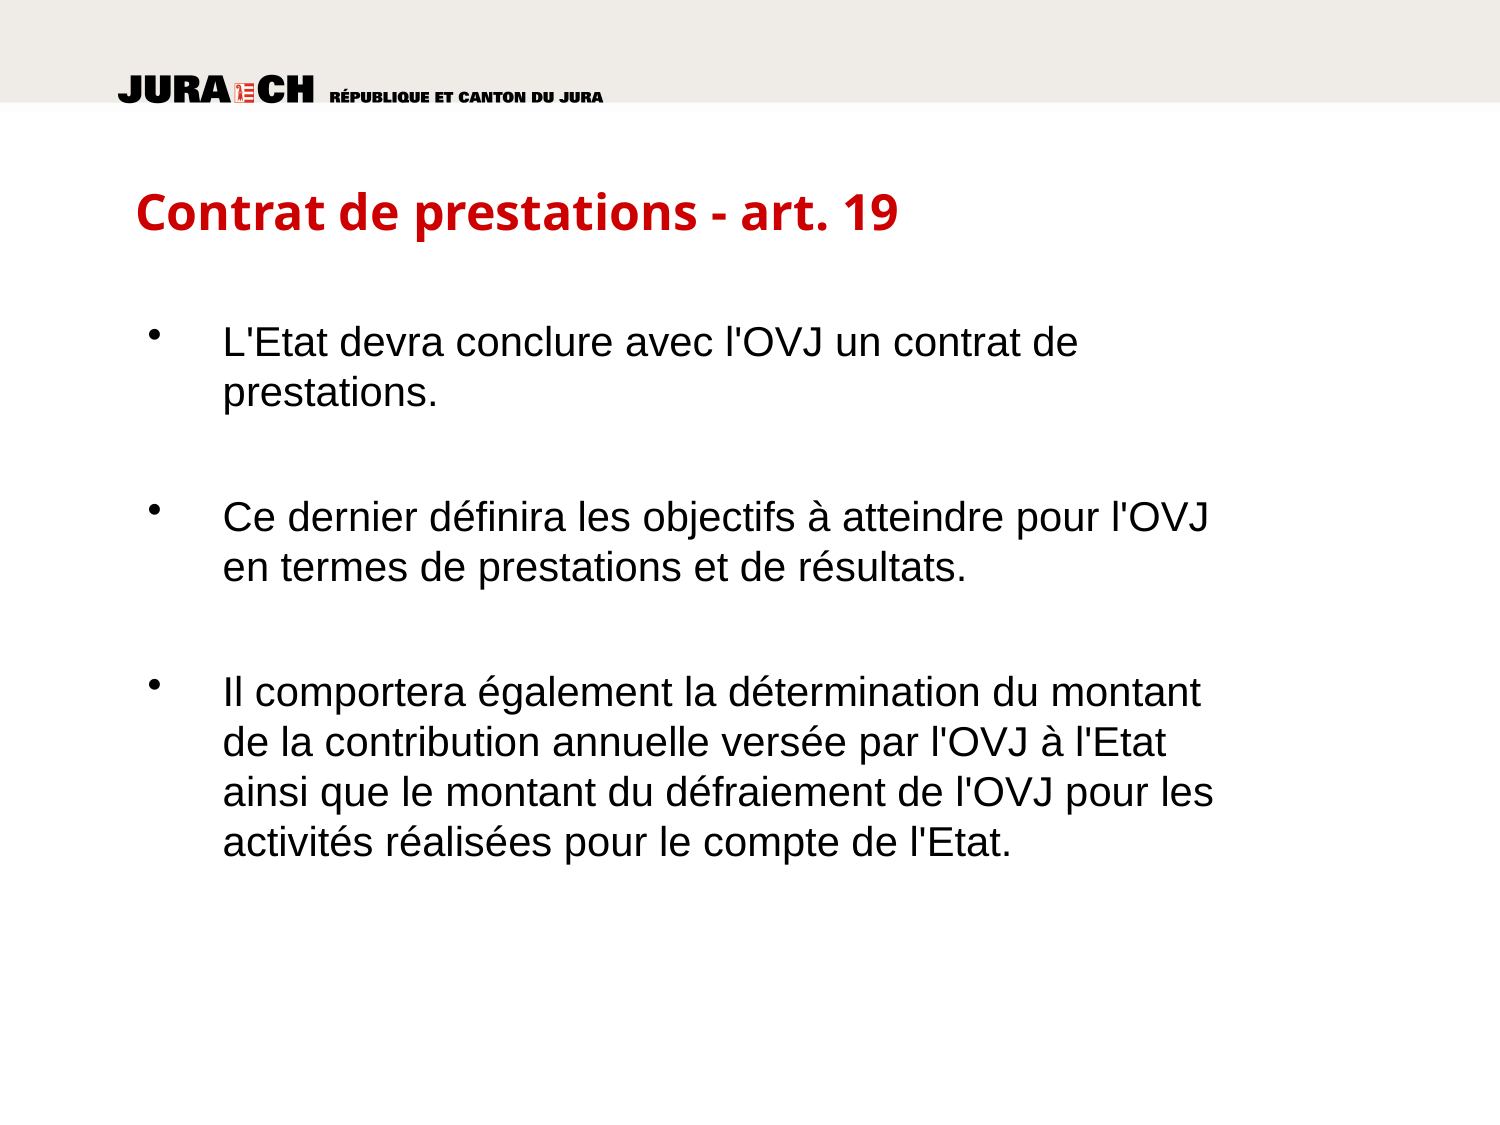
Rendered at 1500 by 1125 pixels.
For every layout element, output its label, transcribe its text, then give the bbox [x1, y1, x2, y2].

picture [0, 0, 1500, 112]
text_box Contrat de prestations - art. 19 [120, 172, 1400, 279]
text_box L'Etat devra conclure avec l'OVJ un contrat de prestations. Ce dernier définira les objectifs à atteindre pour l'OVJ en termes de prestations et de résultats. Il comportera également la détermination du montant de la contribution annuelle versée par l'OVJ à l'Etat ainsi que le montant du défraiement de l'OVJ pour les activités réalisées pour le compte de l'Etat. [147, 314, 1258, 865]
